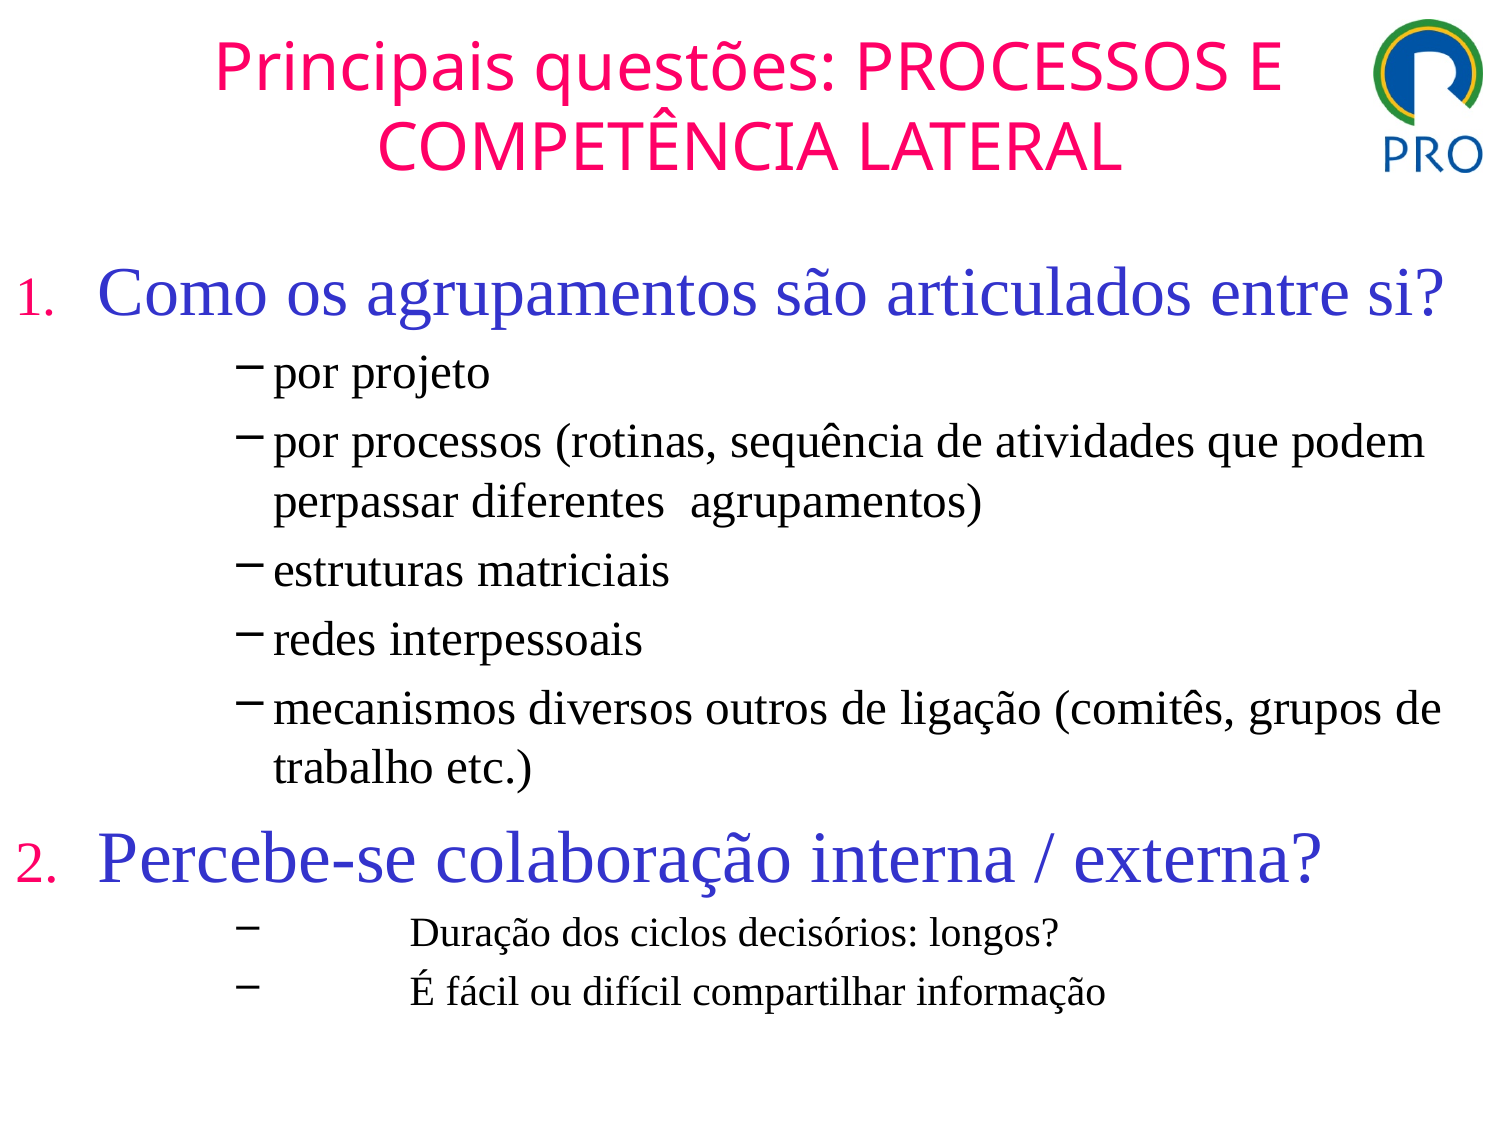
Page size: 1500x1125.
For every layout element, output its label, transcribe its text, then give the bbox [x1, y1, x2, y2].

list Como os agrupamentos são articulados entre si? por projeto por processos (rotinas, sequência de atividades que podem perpassar diferentes agrupamentos) estruturas matriciais redes interpessoais mecanismos diversos outros de ligação (comitês, grupos de trabalho etc.) Percebe-se colaboração interna / externa? Duração dos ciclos decisórios: longos? É fácil ou difícil compartilhar informação [0, 237, 1500, 1036]
picture [1426, 19, 1483, 173]
title Principais questões: PROCESSOS E COMPETÊNCIA LATERAL [74, 0, 1426, 209]
